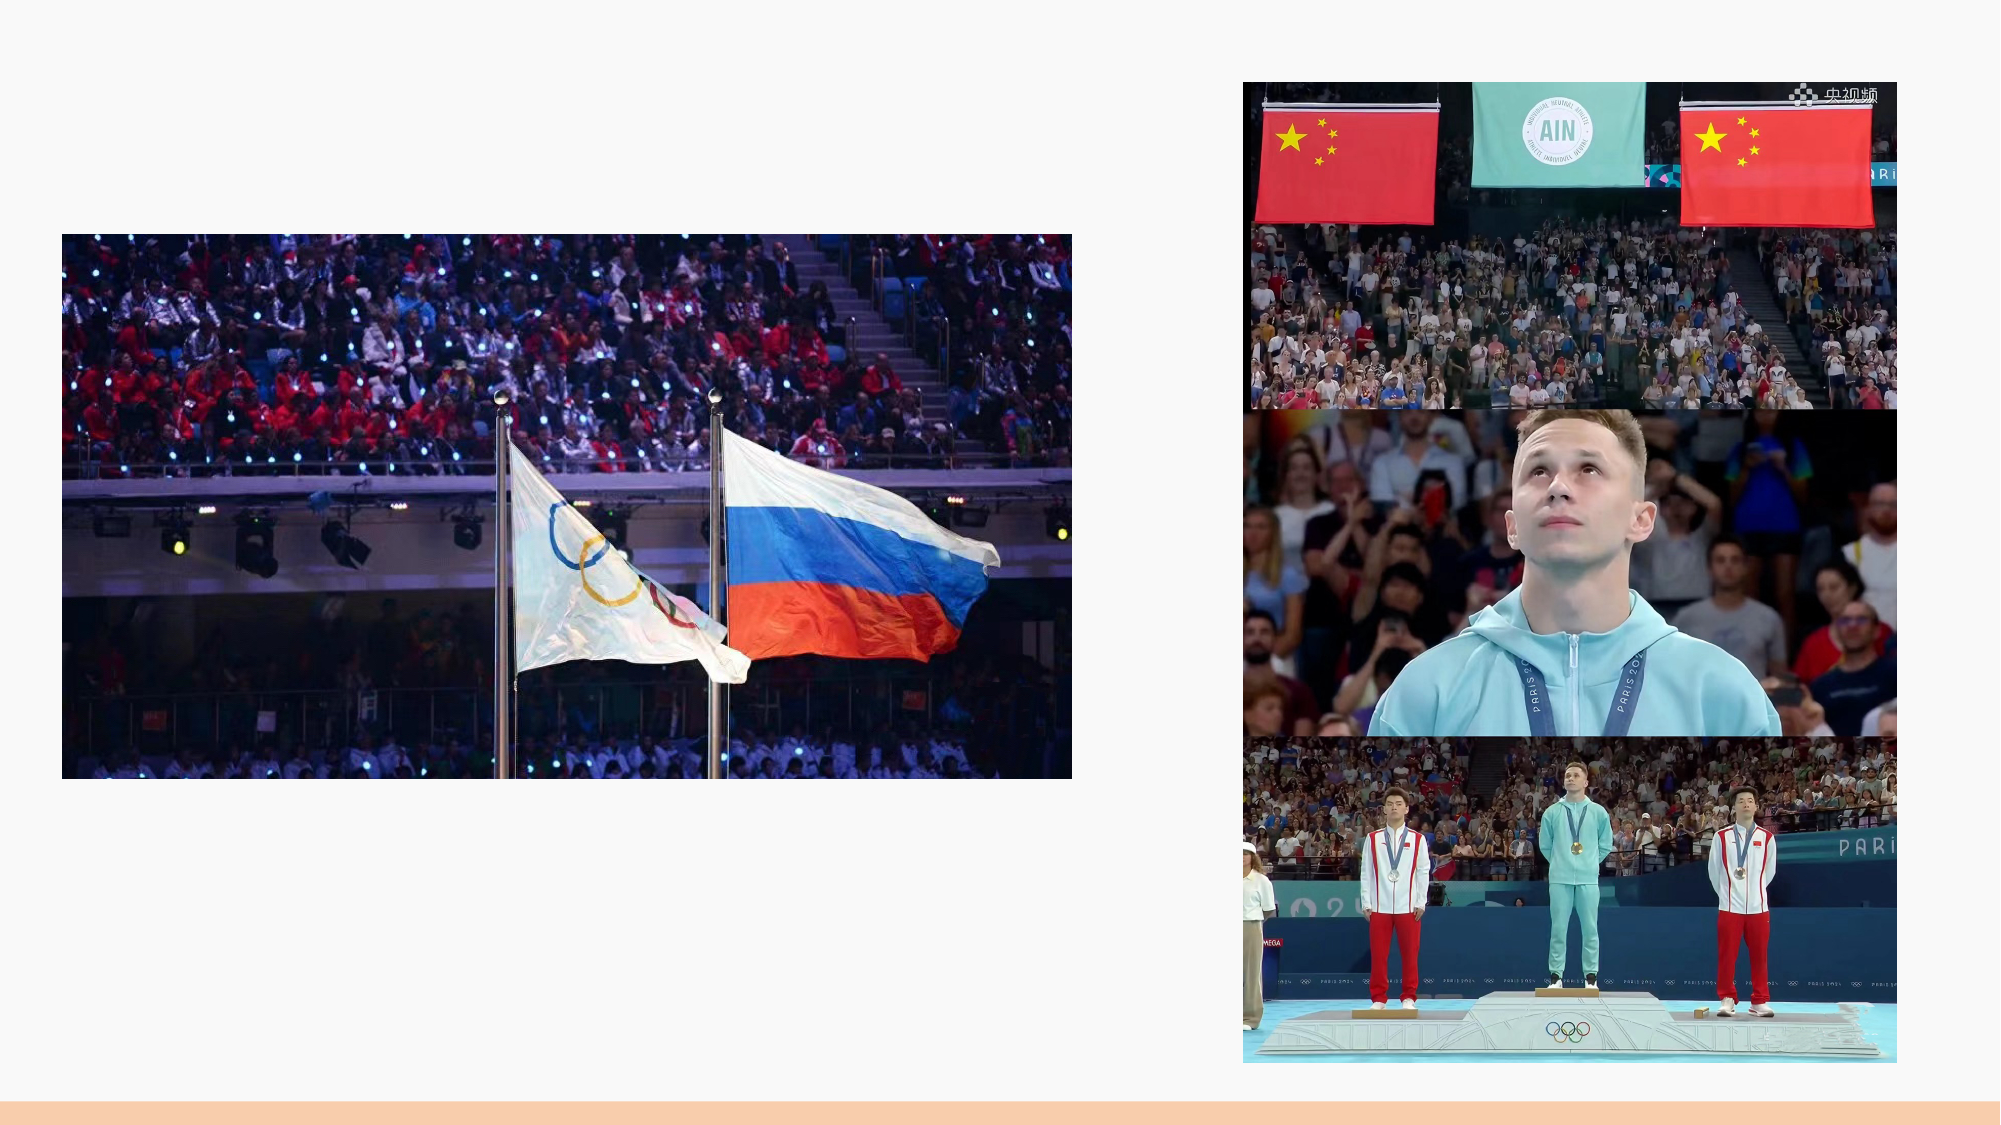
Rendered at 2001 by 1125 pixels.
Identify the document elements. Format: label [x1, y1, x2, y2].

picture [62, 233, 1072, 780]
picture [1243, 82, 1898, 1063]
text_box [0, 1100, 2000, 1125]
